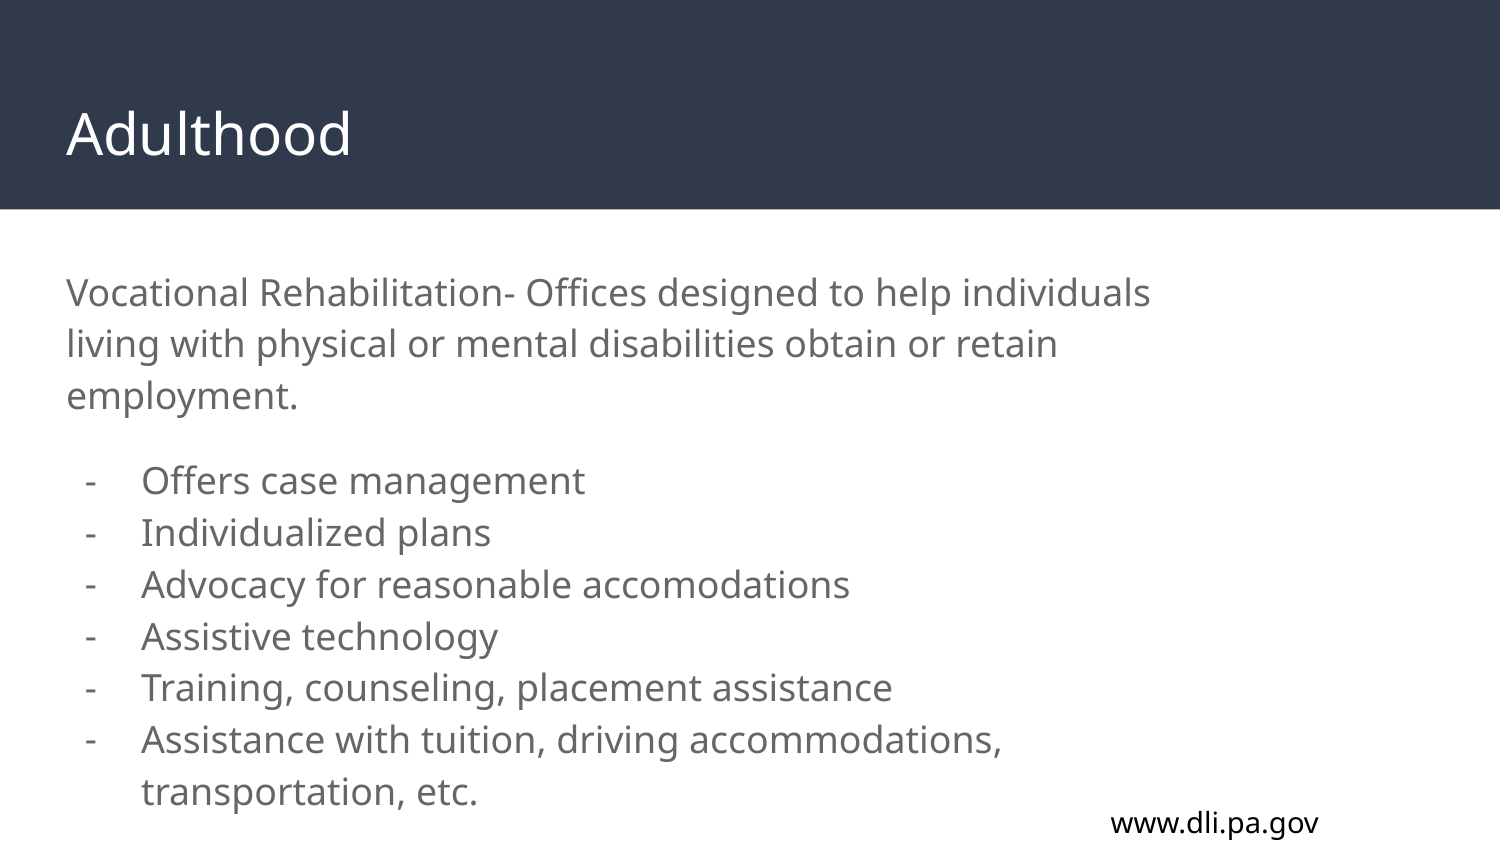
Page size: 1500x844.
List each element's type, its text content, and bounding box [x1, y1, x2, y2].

title Adulthood [51, 82, 1449, 185]
list Vocational Rehabilitation- Offices designed to help individuals living with physical or mental disabilities obtain or retain employment. Offers case management Individualized plans Advocacy for reasonable accomodations Assistive technology Training, counseling, placement assistance Assistance with tuition, driving accommodations, transportation, etc. [51, 247, 1244, 752]
text_box www.dli.pa.gov [1095, 789, 1470, 823]
